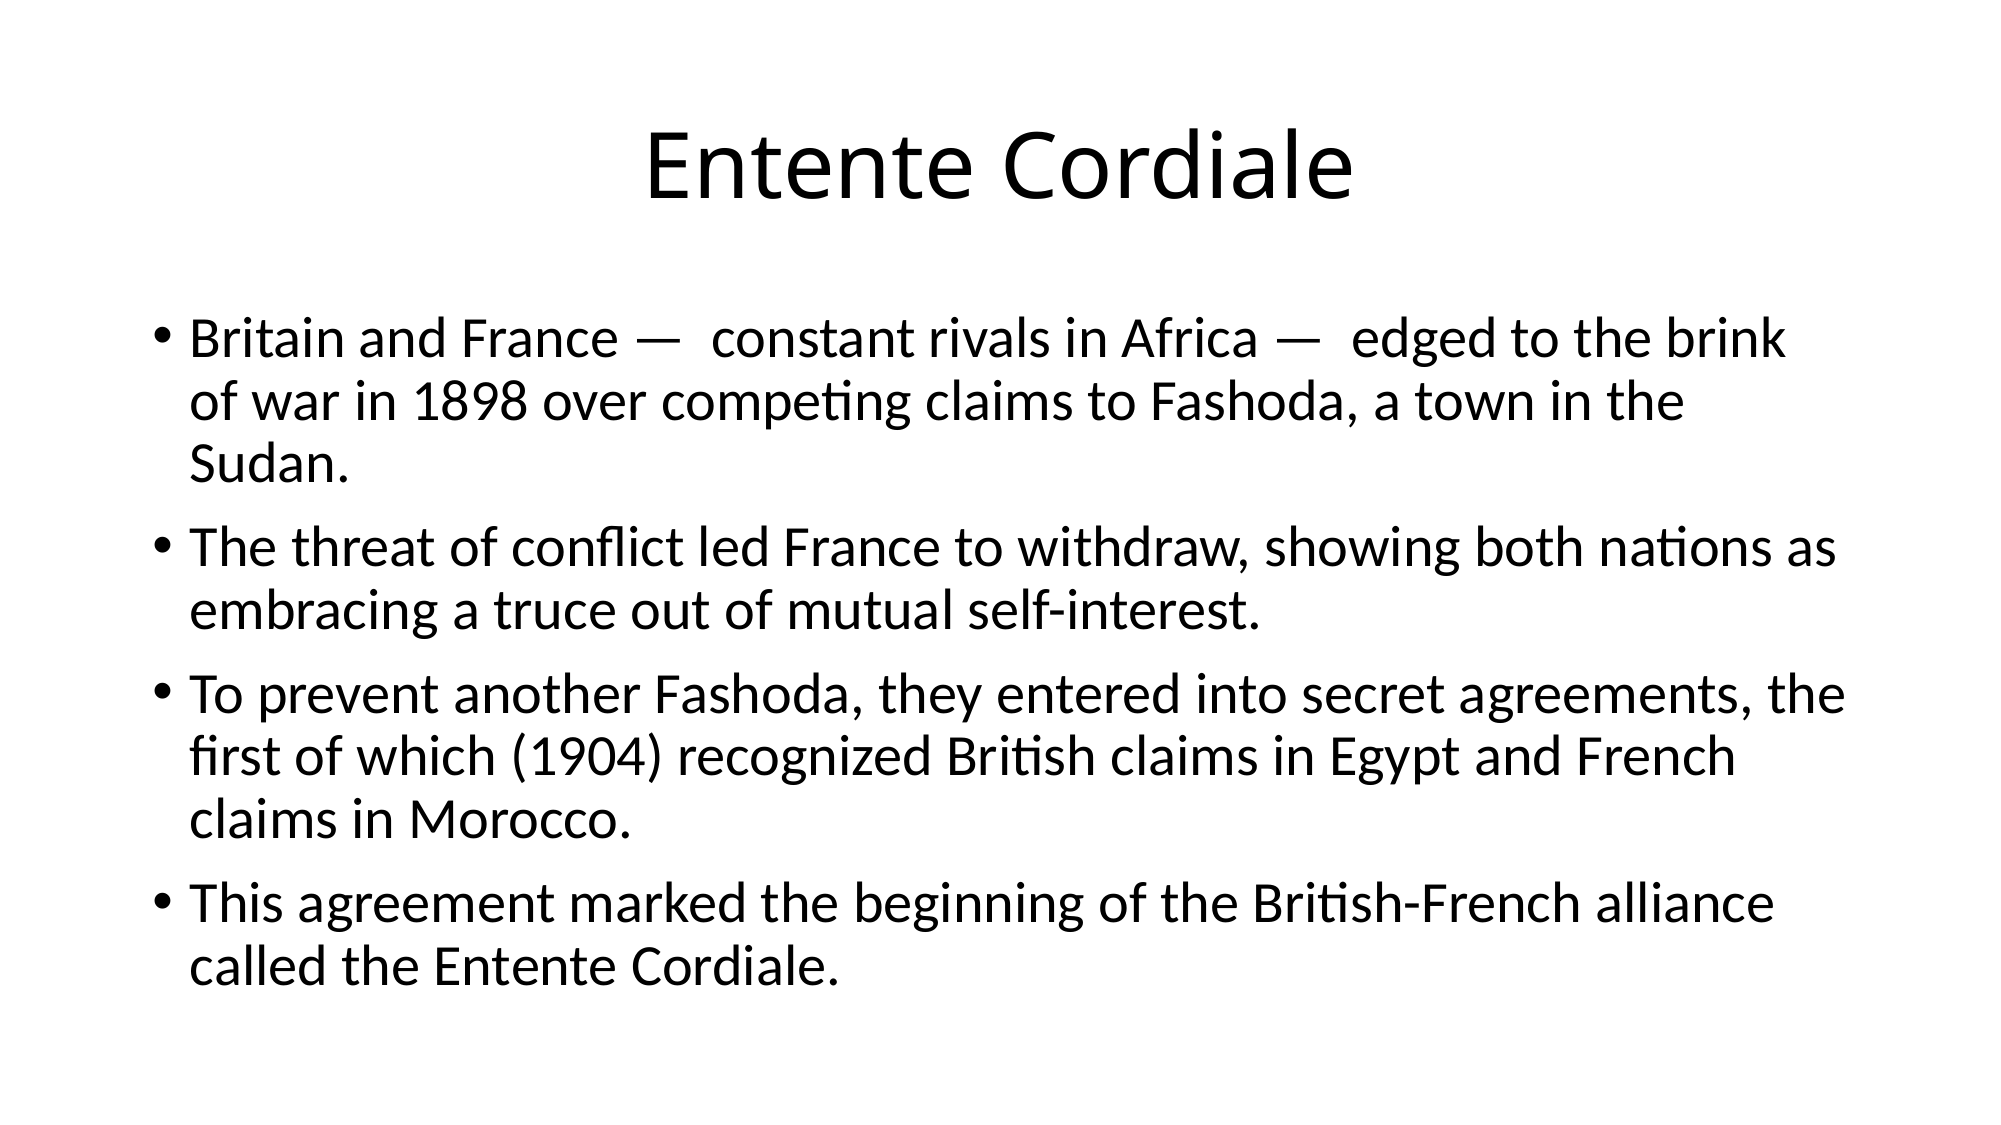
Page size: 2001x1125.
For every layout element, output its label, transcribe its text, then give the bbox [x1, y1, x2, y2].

title Entente Cordiale [137, 59, 1863, 278]
list Britain and France — constant rivals in Africa — edged to the brink of war in 1898 over competing claims to Fashoda, a town in the Sudan. The threat of conflict led France to withdraw, showing both nations as embracing a truce out of mutual self-interest. To prevent another Fashoda, they entered into secret agreements, the first of which (1904) recognized British claims in Egypt and French claims in Morocco. This agreement marked the beginning of the British-French alliance called the Entente Cordiale. [137, 299, 1863, 1014]
